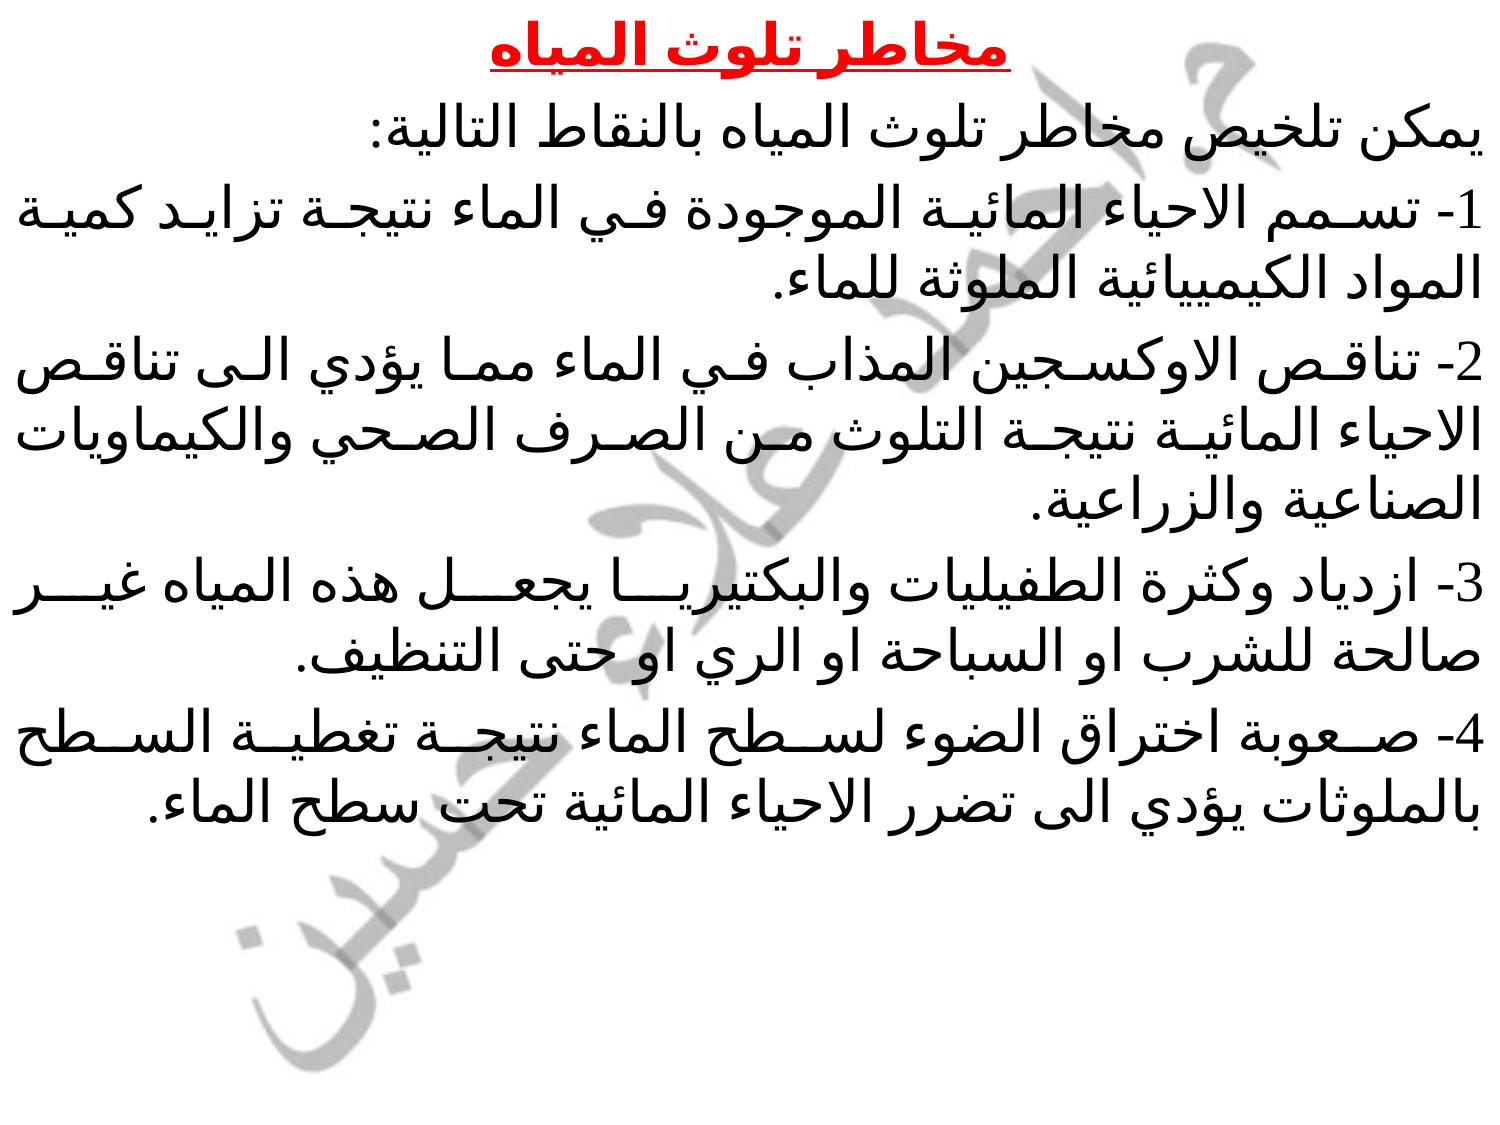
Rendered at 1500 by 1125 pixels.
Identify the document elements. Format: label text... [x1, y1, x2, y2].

subtitle مخاطر تلوث المياه يمكن تلخيص مخاطر تلوث المياه بالنقاط التالية: 1- تسمم الاحياء المائية الموجودة في الماء نتيجة تزايد كمية المواد الكيمييائية الملوثة للماء. 2- تناقص الاوكسجين المذاب في الماء مما يؤدي الى تناقص الاحياء المائية نتيجة التلوث من الصرف الصحي والكيماويات الصناعية والزراعية. 3- ازدياد وكثرة الطفيليات والبكتيريا يجعل هذه المياه غير صالحة للشرب او السباحة او الري او حتى التنظيف. 4- صعوبة اختراق الضوء لسطح الماء نتيجة تغطية السطح بالملوثات يؤدي الى تضرر الاحياء المائية تحت سطح الماء. [0, 0, 1500, 1125]
